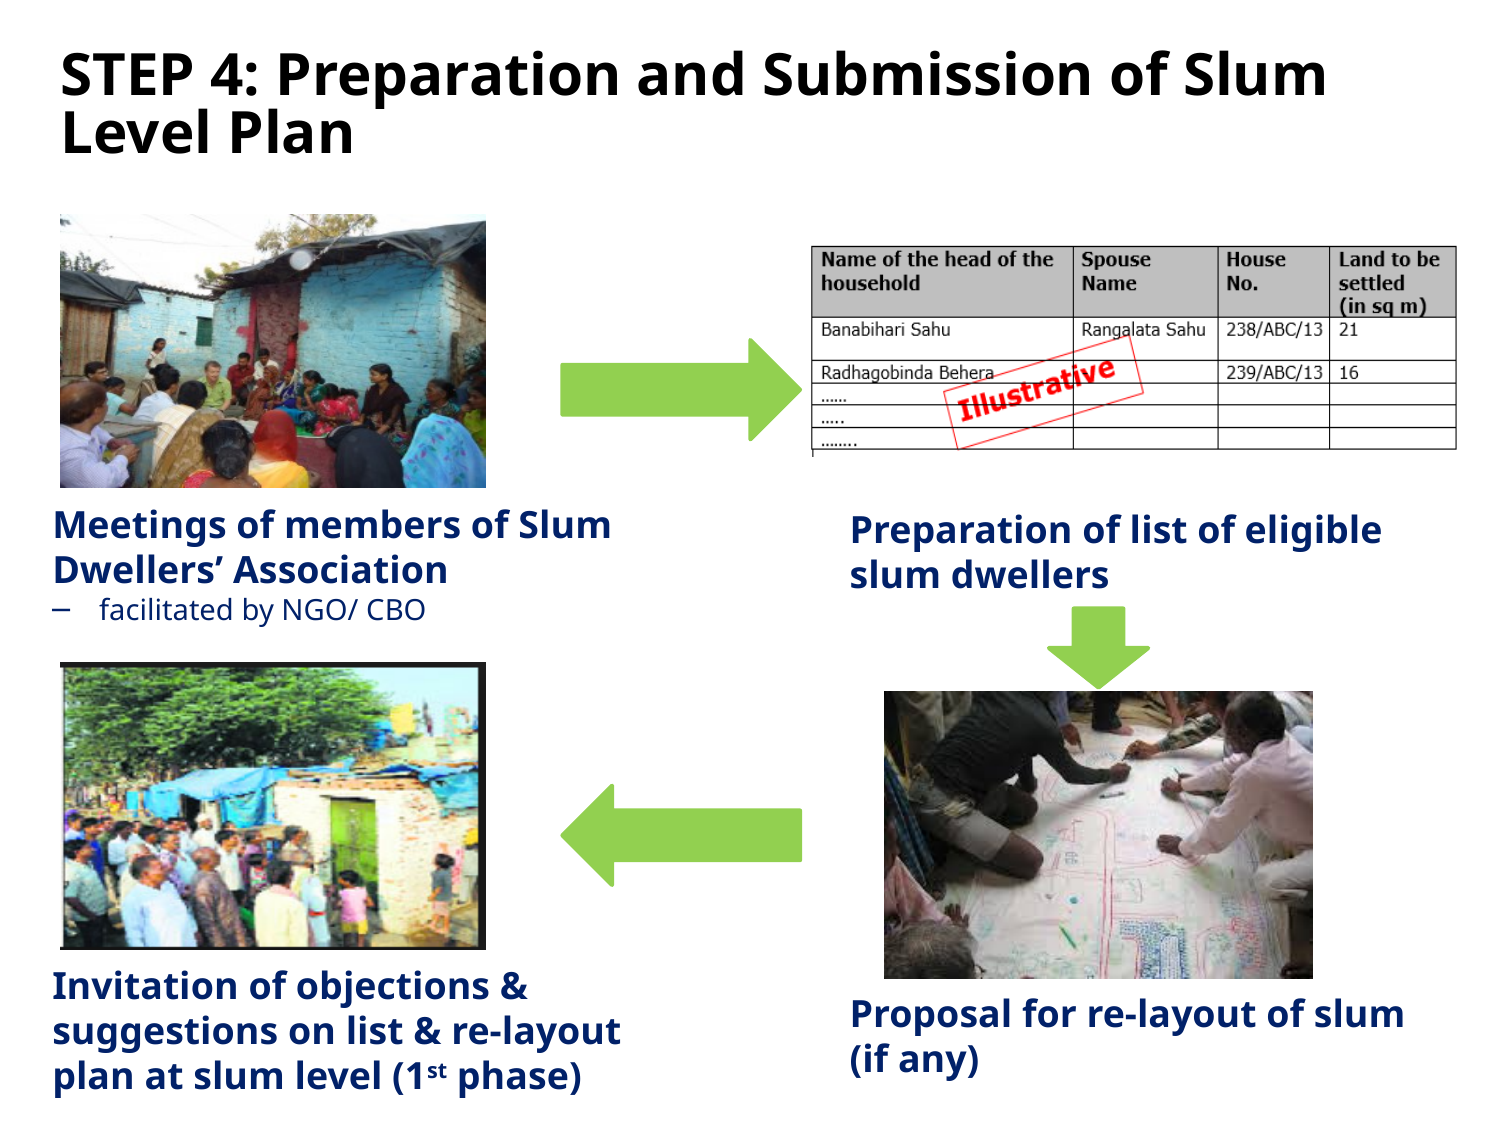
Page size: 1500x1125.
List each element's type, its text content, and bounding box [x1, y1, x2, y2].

text_box [560, 783, 803, 887]
text_box Invitation of objections & suggestions on list & re-layout plan at slum level (1st phase) [37, 954, 727, 1105]
text_box Proposal for re-layout of slum (if any) [834, 983, 1462, 1088]
text_box [1046, 606, 1151, 689]
picture [807, 240, 1462, 457]
text_box Preparation of list of eligible slum dwellers [834, 498, 1462, 604]
picture [60, 662, 486, 951]
picture [884, 691, 1313, 980]
text_box STEP 4: Preparation and Submission of Slum Level Plan [60, 48, 1437, 126]
picture [60, 214, 486, 488]
text_box Meetings of members of Slum Dwellers’ Association facilitated by NGO/ CBO [37, 494, 657, 634]
text_box [560, 338, 802, 442]
